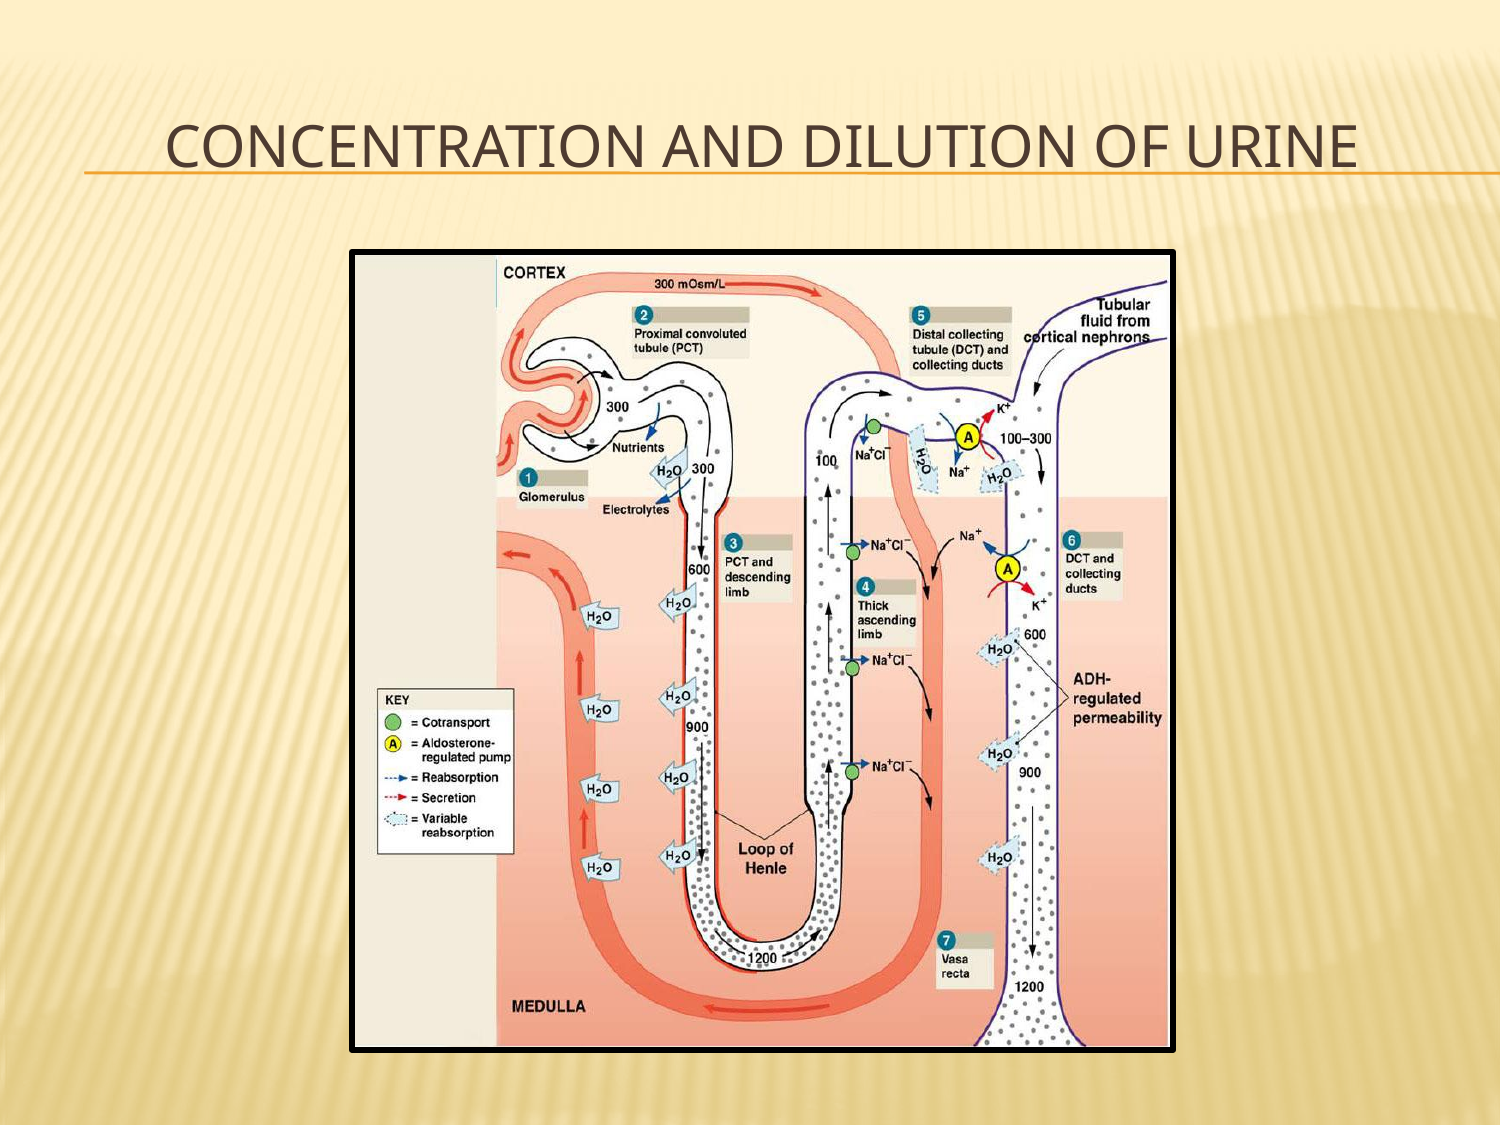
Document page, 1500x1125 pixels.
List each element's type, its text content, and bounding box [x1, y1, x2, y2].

title Concentration and dilution of urine [50, 75, 1475, 213]
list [354, 254, 1171, 1048]
